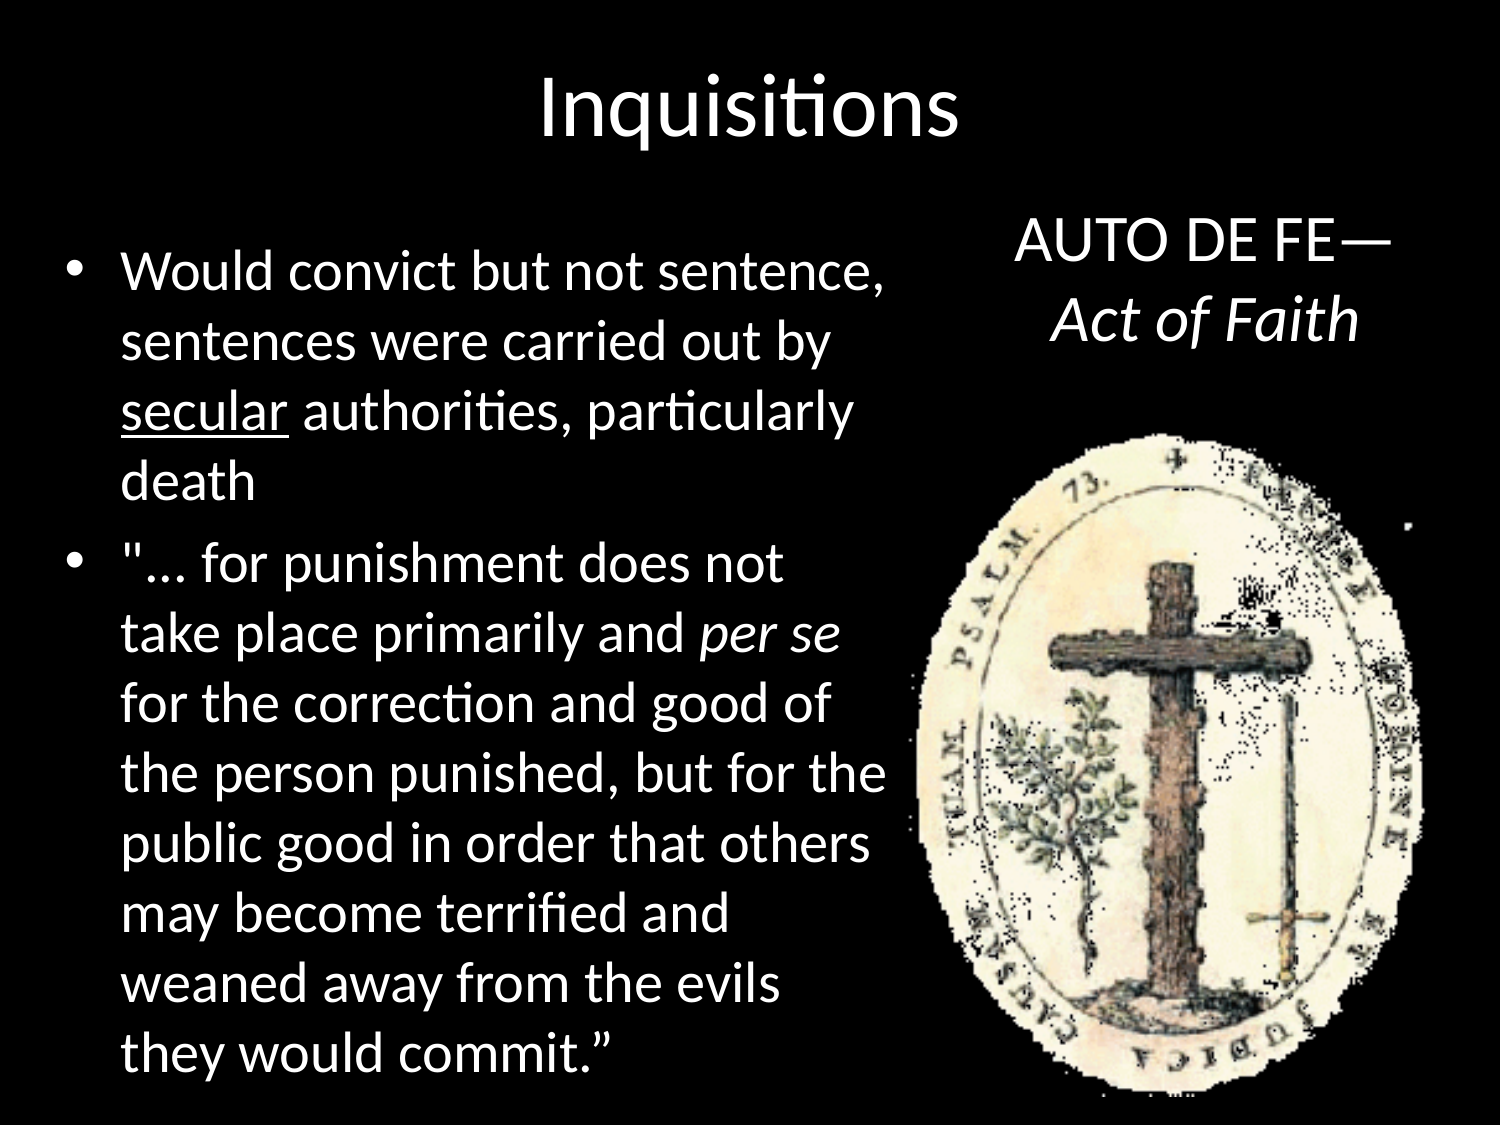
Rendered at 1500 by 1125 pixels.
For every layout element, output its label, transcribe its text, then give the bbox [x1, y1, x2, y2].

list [899, 412, 1445, 1097]
title Inquisitions [49, 37, 1450, 162]
list Would convict but not sentence, sentences were carried out by secular authorities, particularly death "... for punishment does not take place primarily and per se for the correction and good of the person punished, but for the public good in order that others may become terrified and weaned away from the evils they would commit.” [49, 224, 913, 1125]
text_box AUTO DE FE—Act of Faith [987, 187, 1425, 363]
